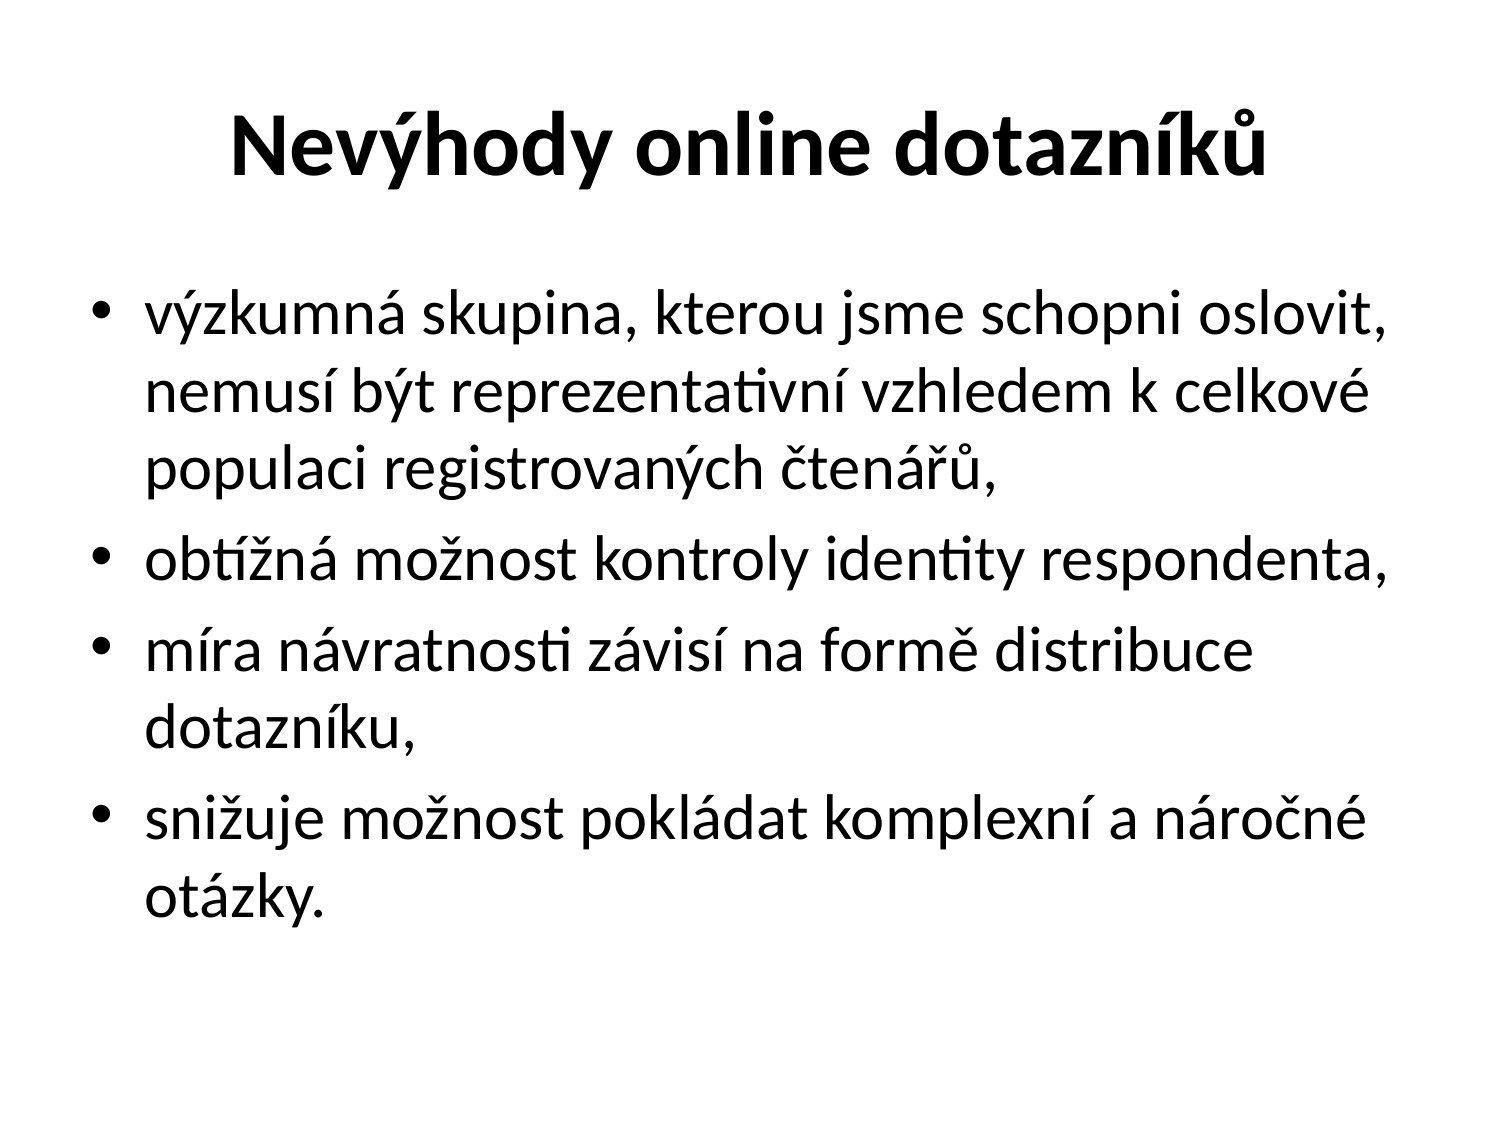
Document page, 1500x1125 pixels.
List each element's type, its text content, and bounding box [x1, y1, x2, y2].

list výzkumná skupina, kterou jsme schopni oslovit, nemusí být reprezentativní vzhledem k celkové populaci registrovaných čtenářů, obtížná možnost kontroly identity respondenta, míra návratnosti závisí na formě distribuce dotazníku, snižuje možnost pokládat komplexní a náročné otázky. [75, 262, 1425, 1005]
title Nevýhody online dotazníků [75, 45, 1425, 233]
